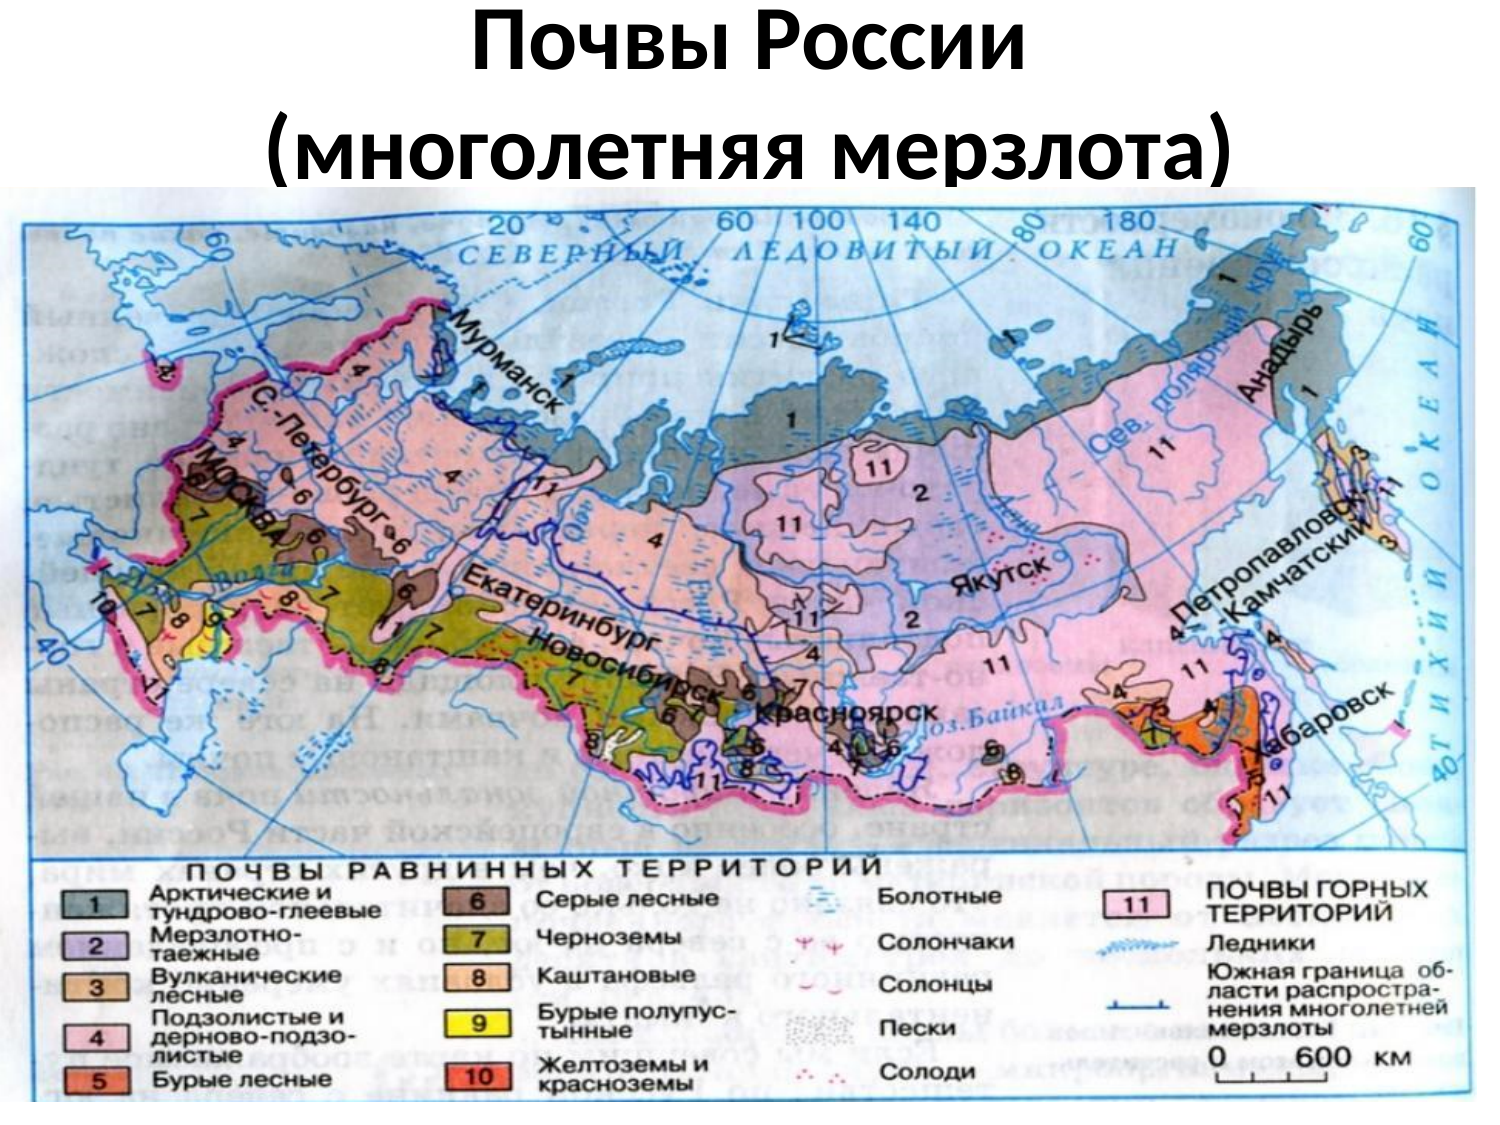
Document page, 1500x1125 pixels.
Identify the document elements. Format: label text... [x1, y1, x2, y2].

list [0, 187, 1477, 1102]
title Почвы России (многолетняя мерзлота) [75, 0, 1425, 176]
